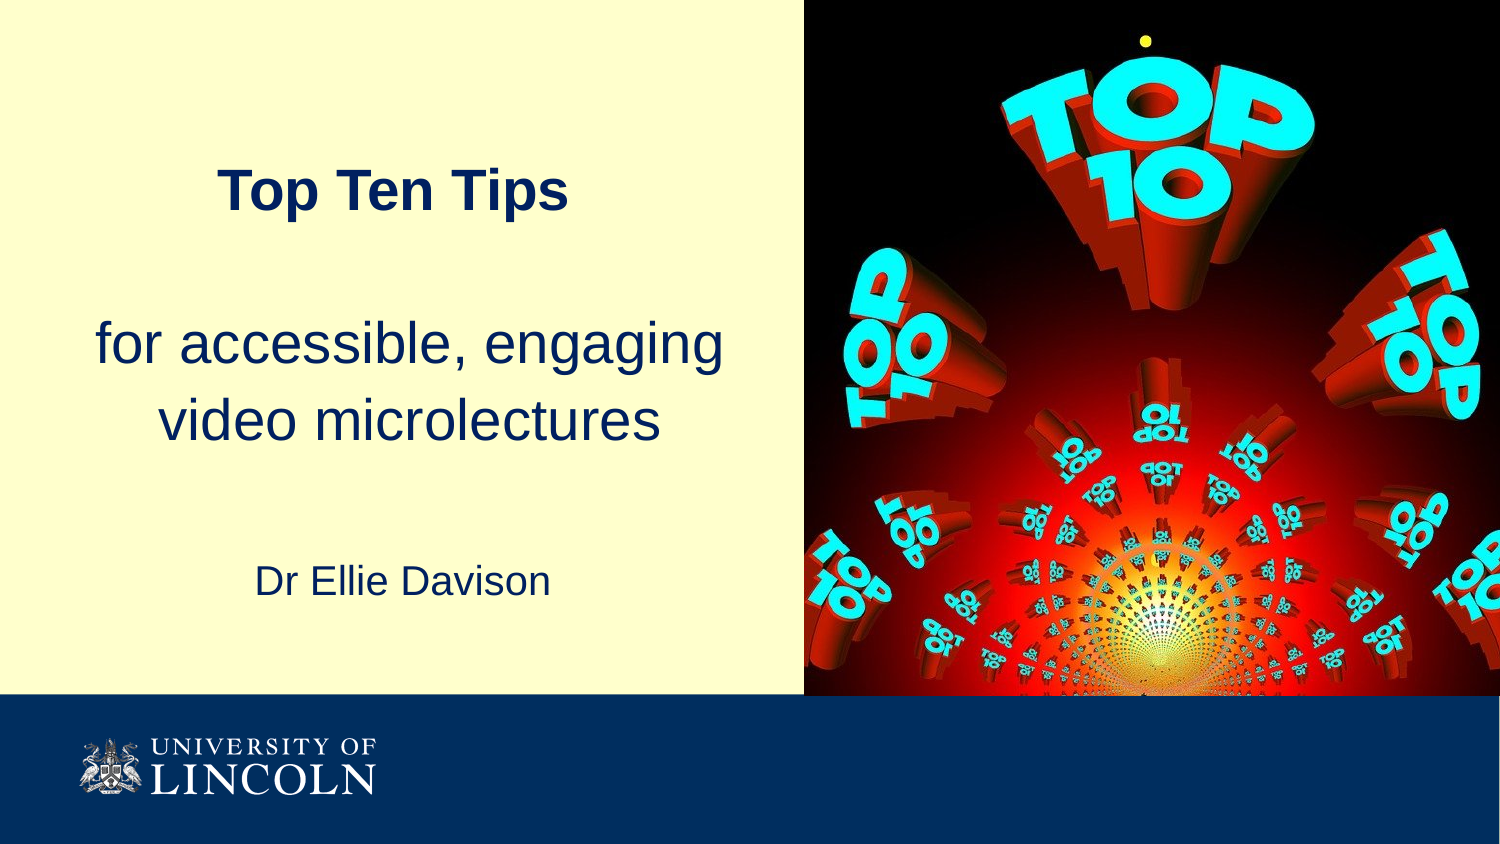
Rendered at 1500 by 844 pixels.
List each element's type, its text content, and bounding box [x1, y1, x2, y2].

picture [0, 0, 1500, 844]
list Dr Ellie Davison [239, 552, 581, 616]
title Top Ten Tips for accessible, engaging video microlectures [45, 137, 775, 379]
